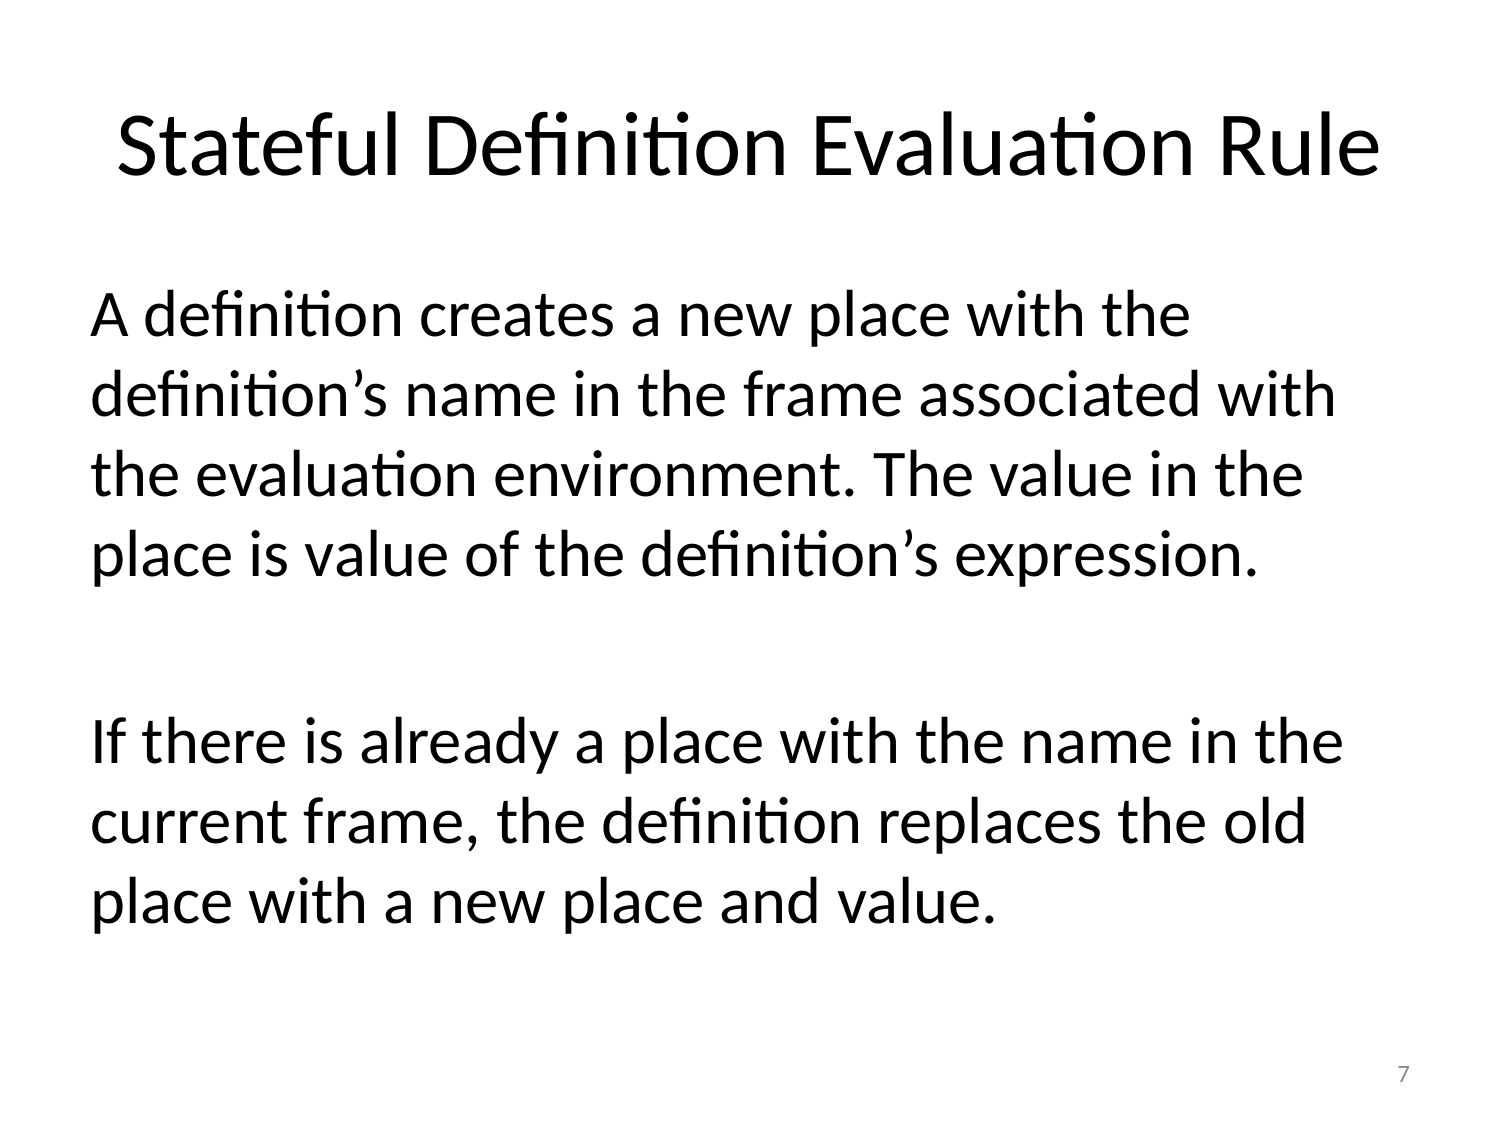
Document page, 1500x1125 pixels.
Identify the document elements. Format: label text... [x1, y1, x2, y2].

slide_number 7 [1074, 1042, 1425, 1103]
list A definition creates a new place with the definition’s name in the frame associated with the evaluation environment. The value in the place is value of the definition’s expression. If there is already a place with the name in the current frame, the definition replaces the old place with a new place and value. [75, 262, 1425, 1005]
title Stateful Definition Evaluation Rule [75, 45, 1425, 233]
